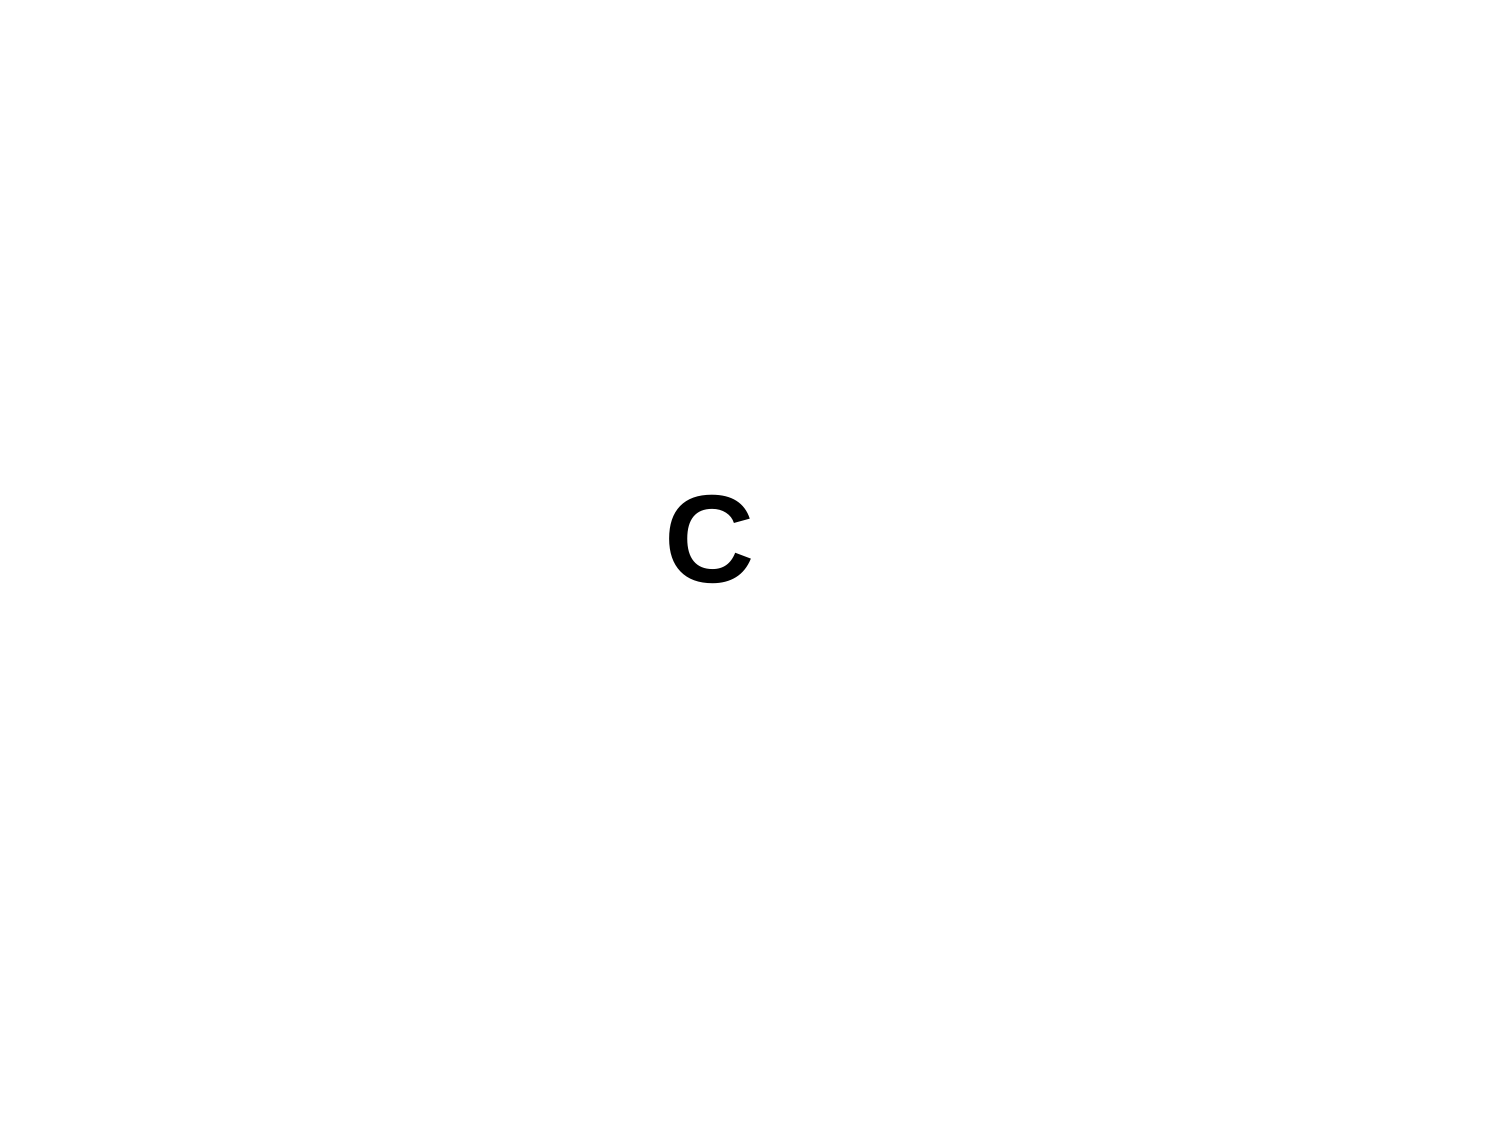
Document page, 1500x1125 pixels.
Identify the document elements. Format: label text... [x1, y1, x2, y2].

text_box C [650, 449, 763, 615]
